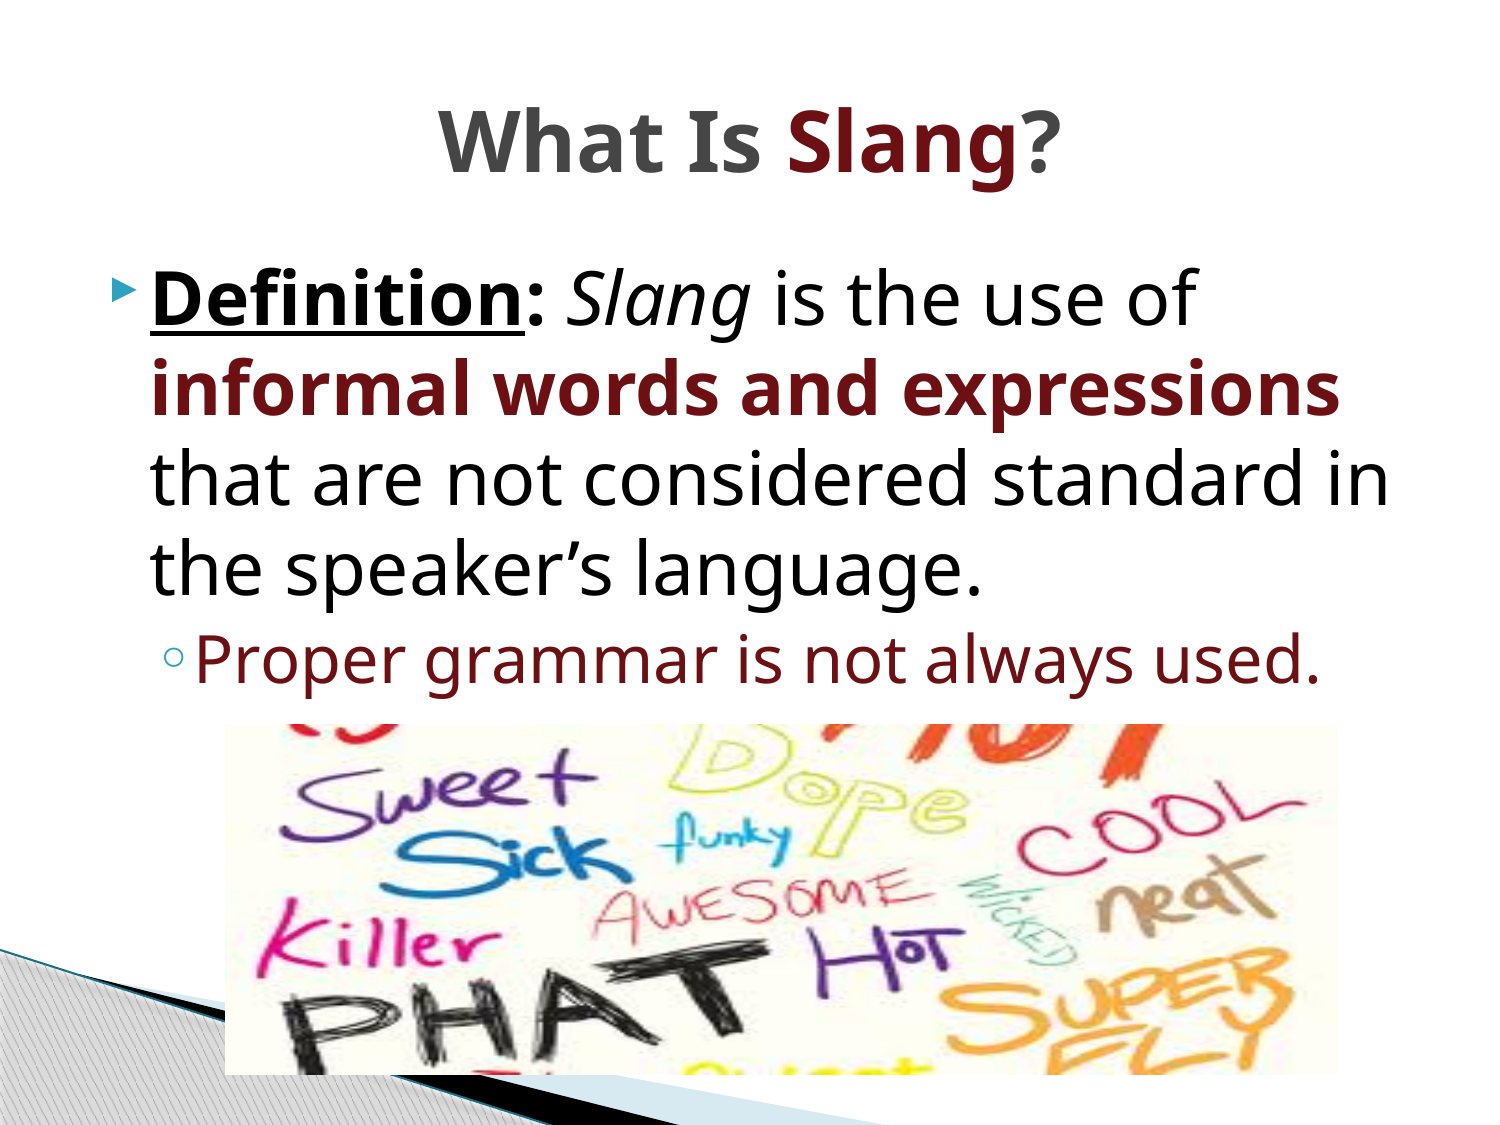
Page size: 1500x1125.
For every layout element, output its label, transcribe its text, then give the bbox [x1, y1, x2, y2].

list Definition: Slang is the use of informal words and expressions that are not considered standard in the speaker’s language. Proper grammar is not always used. [75, 243, 1500, 1125]
picture [224, 724, 1338, 1076]
title What Is Slang? [75, 45, 1425, 233]
